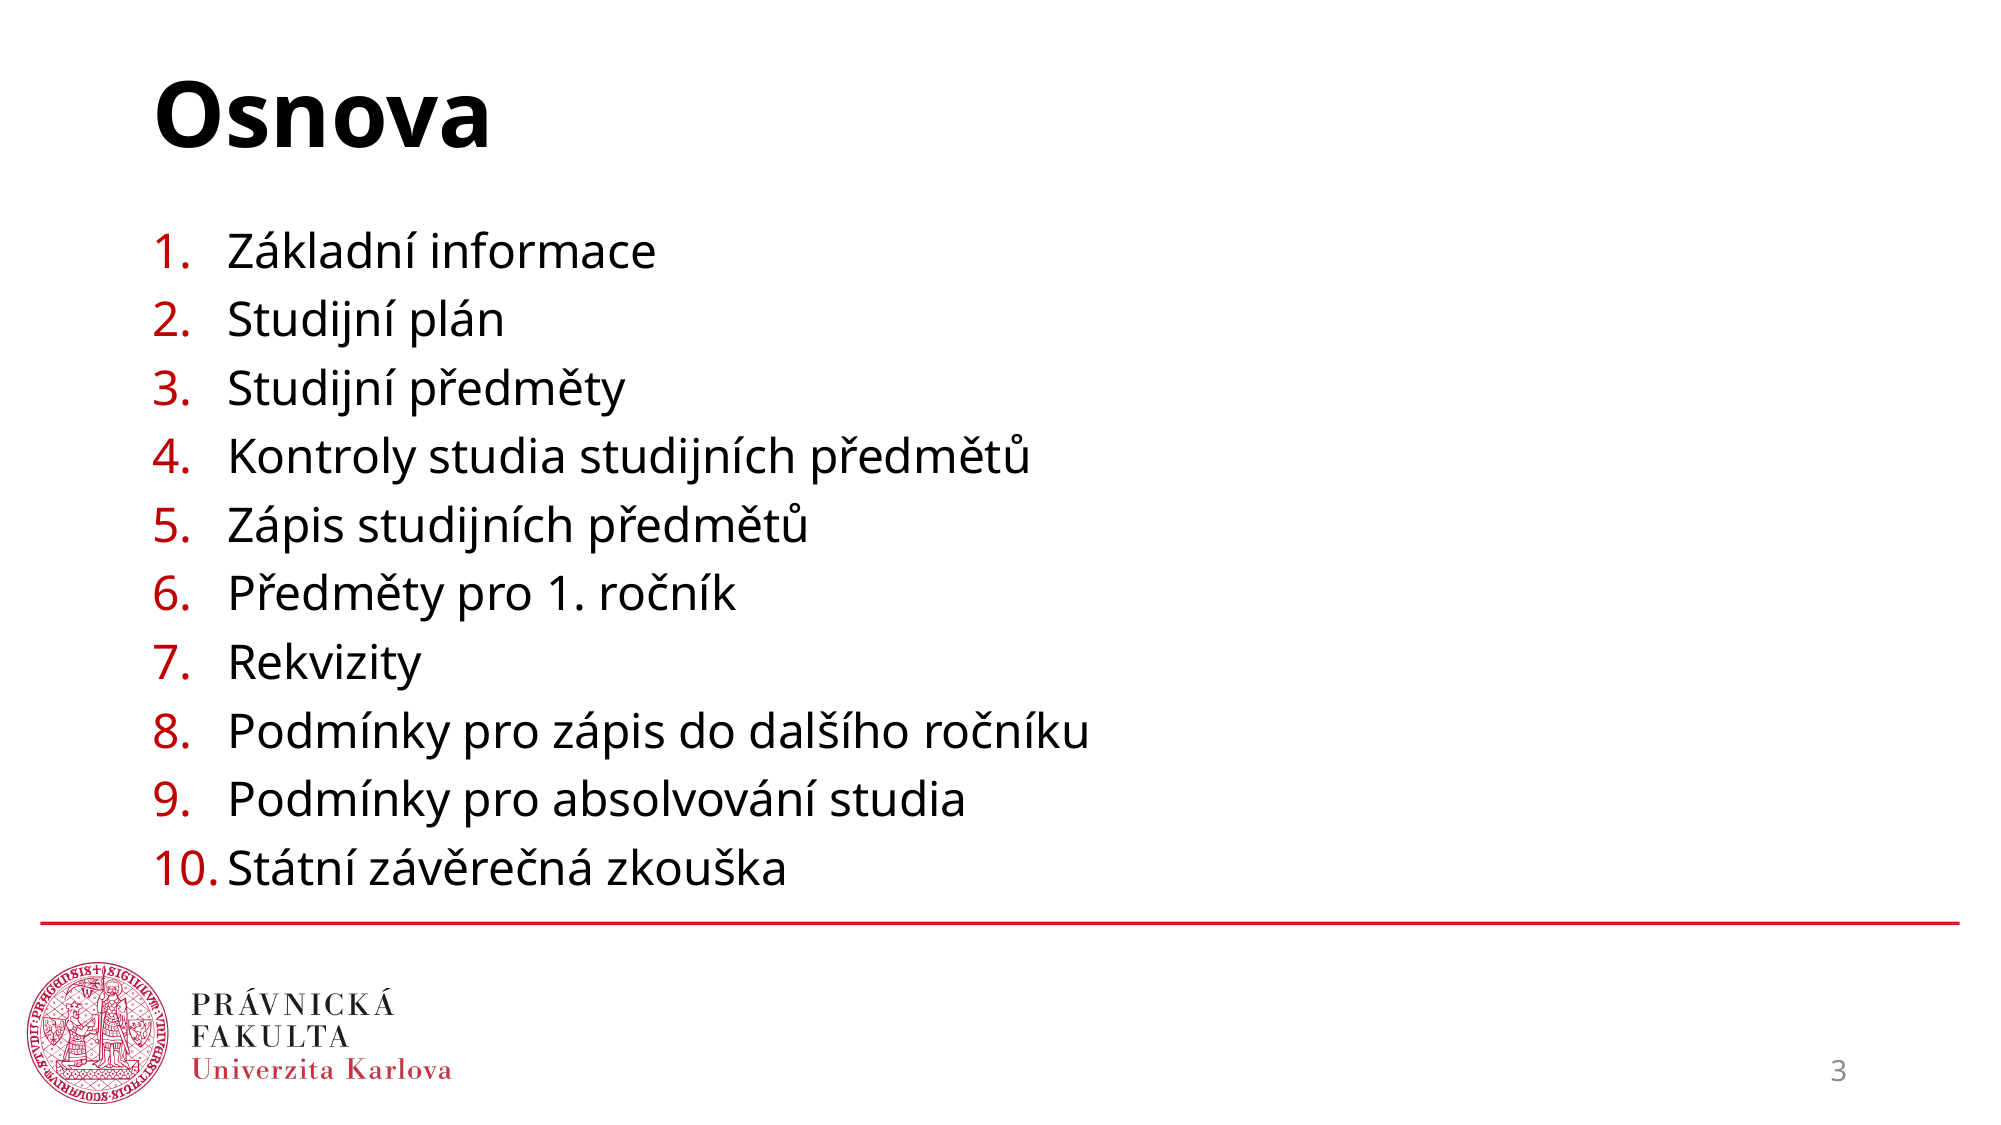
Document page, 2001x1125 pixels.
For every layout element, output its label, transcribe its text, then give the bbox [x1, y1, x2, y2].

title Osnova [137, 2, 1863, 219]
list Základní informace Studijní plán Studijní předměty Kontroly studia studijních předmětů Zápis studijních předmětů Předměty pro 1. ročník Rekvizity Podmínky pro zápis do dalšího ročníku Podmínky pro absolvování studia Státní závěrečná zkouška [137, 219, 1863, 905]
slide_number 3 [1412, 1042, 1863, 1103]
picture [26, 962, 452, 1104]
